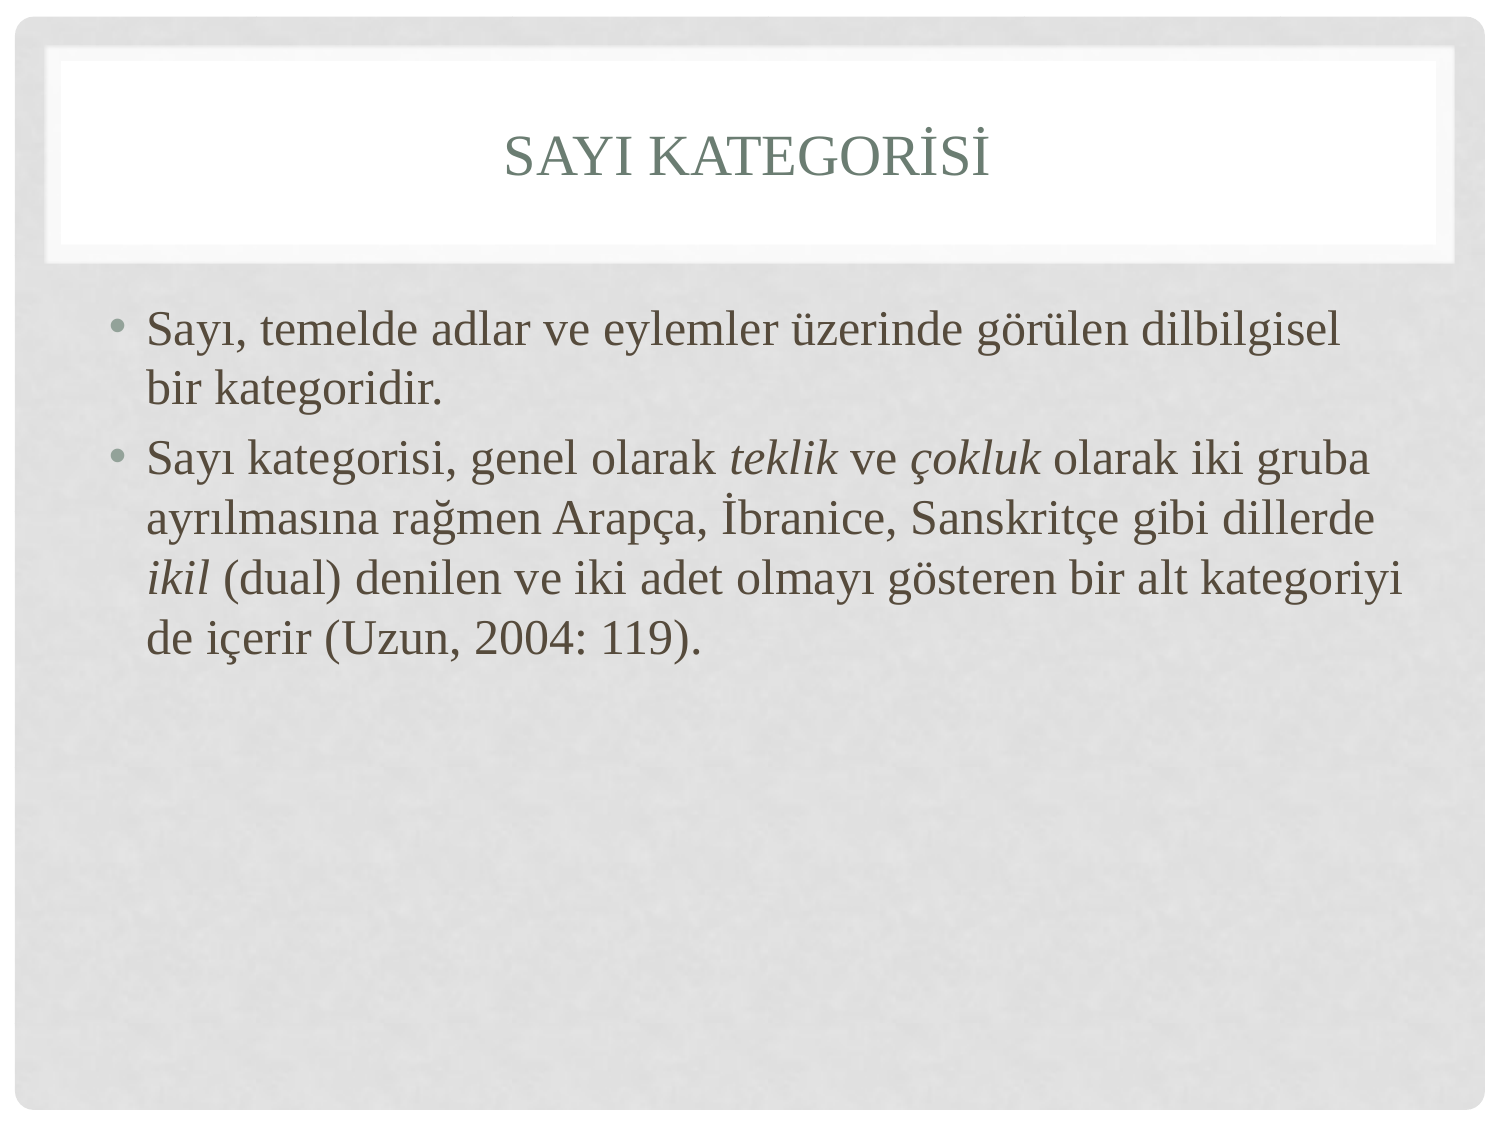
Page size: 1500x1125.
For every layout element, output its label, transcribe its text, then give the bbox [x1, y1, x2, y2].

title SayI Kategorisi [69, 66, 1425, 238]
list Sayı, temelde adlar ve eylemler üzerinde görülen dilbilgisel bir kategoridir. Sayı kategorisi, genel olarak teklik ve çokluk olarak iki gruba ayrılmasına rağmen Arapça, İbranice, Sanskritçe gibi dillerde ikil (dual) denilen ve iki adet olmayı gösteren bir alt kategoriyi de içerir (Uzun, 2004: 119). [75, 287, 1425, 1005]
